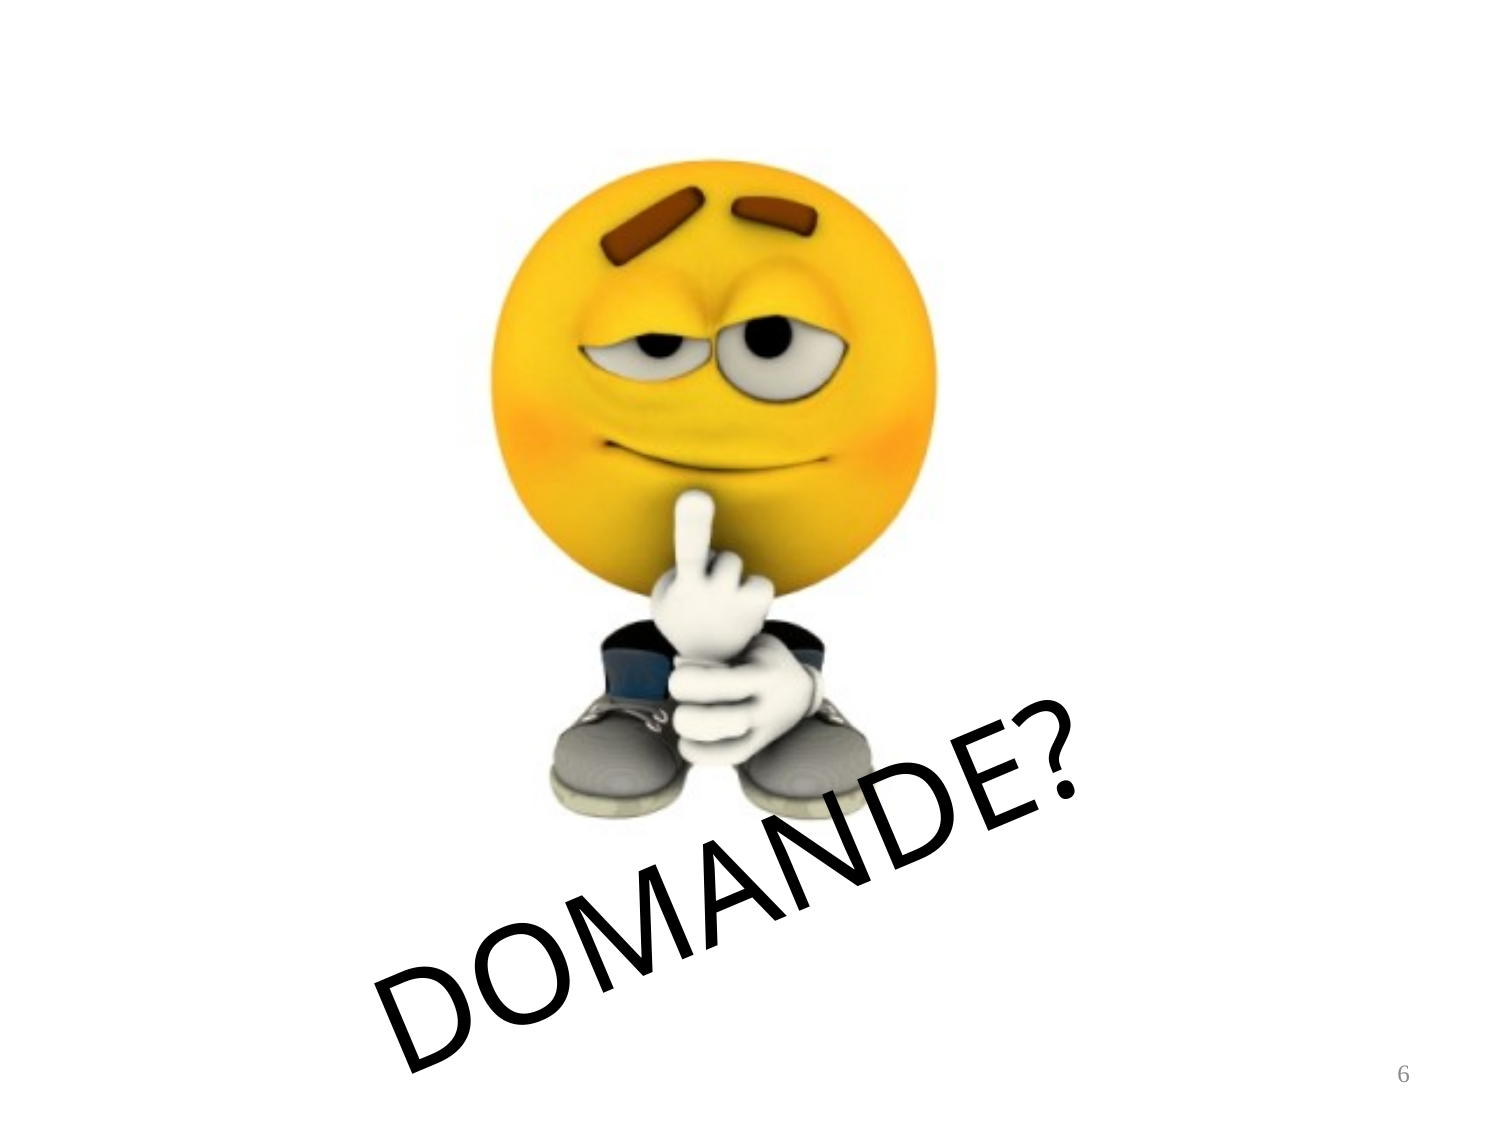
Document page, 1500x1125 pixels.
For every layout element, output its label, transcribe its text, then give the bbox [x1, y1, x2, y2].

text_box DOMANDE? [324, 854, 1024, 1120]
slide_number 6 [1074, 1042, 1425, 1103]
picture [348, 148, 1046, 847]
text_box DOMANDE? [1049, 641, 1135, 844]
